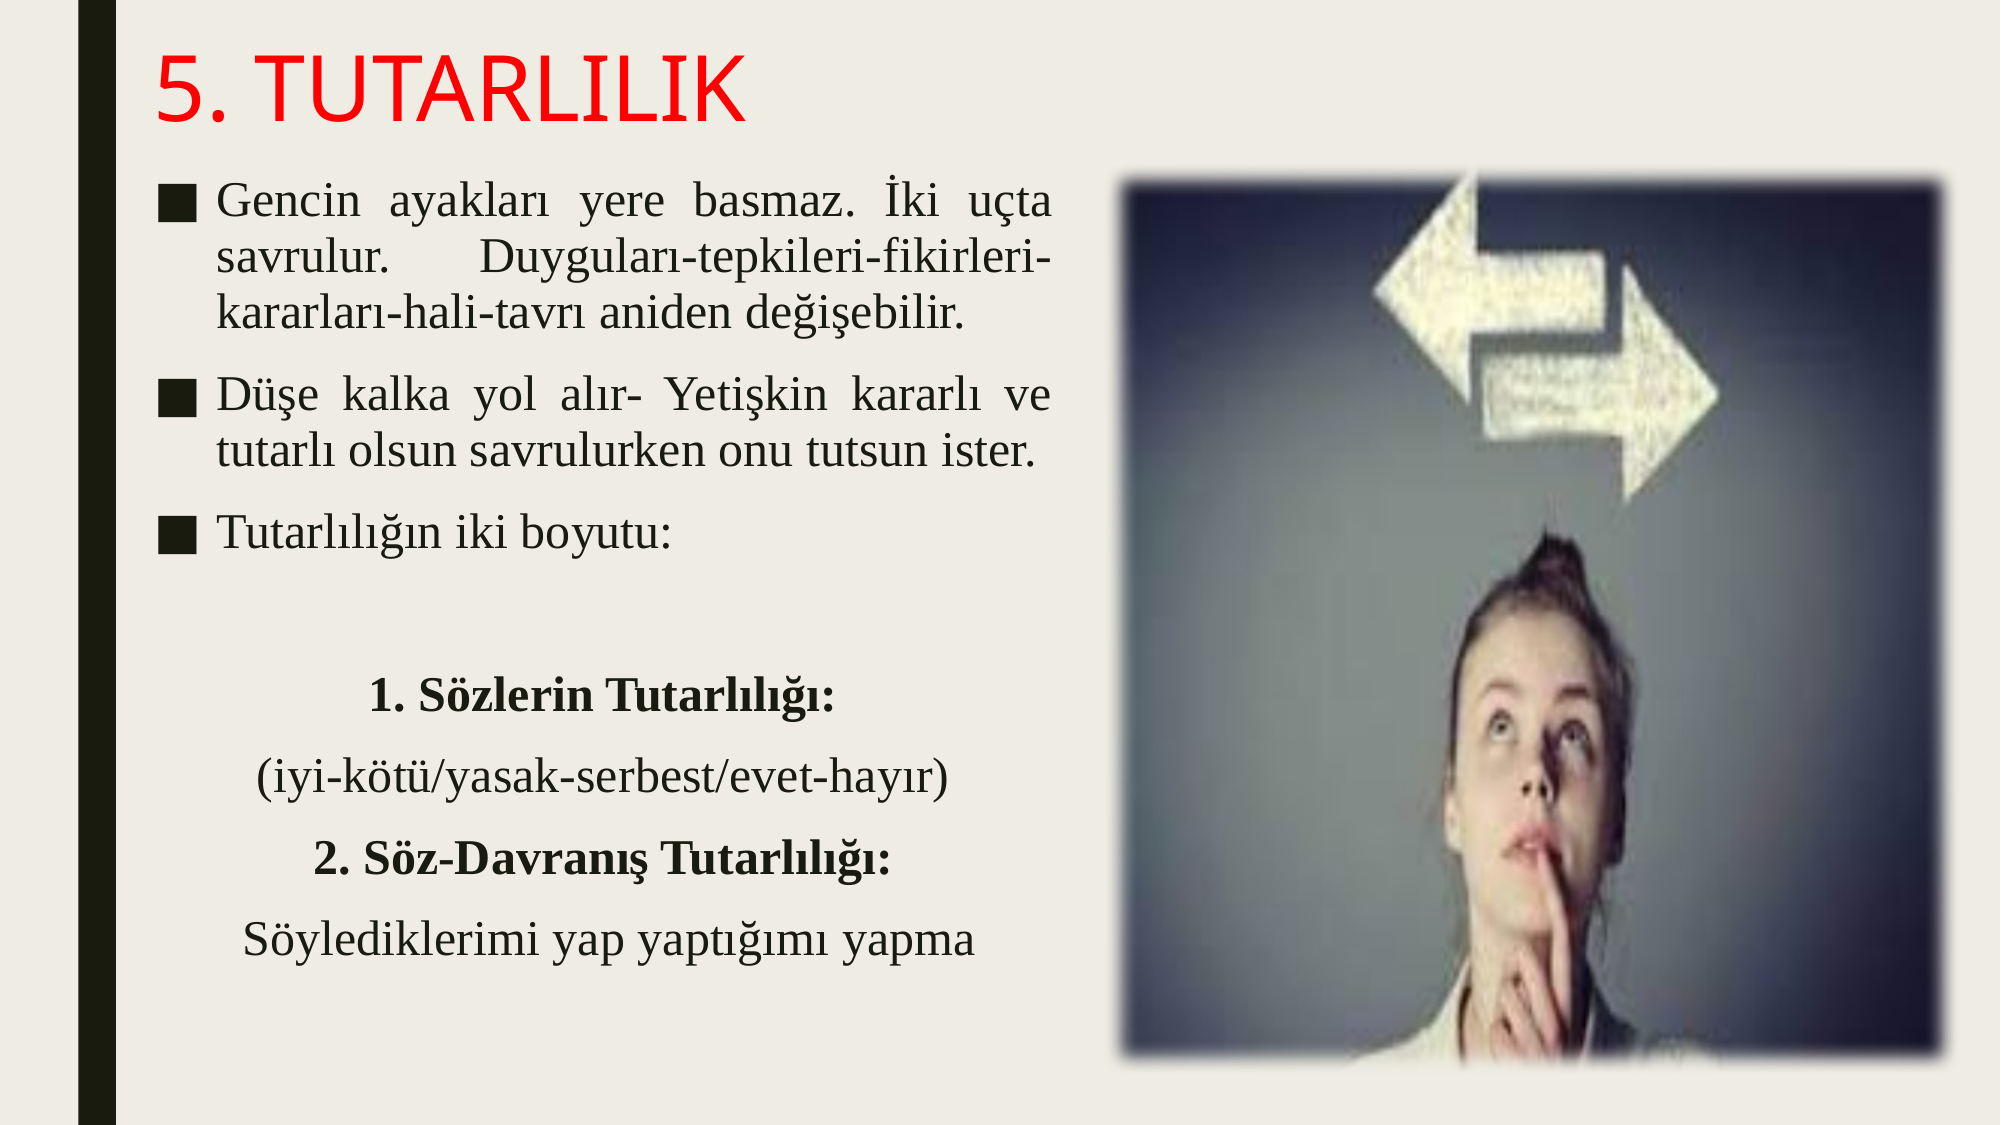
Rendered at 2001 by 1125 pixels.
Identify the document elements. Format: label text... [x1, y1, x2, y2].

list Gencin ayakları yere basmaz. İki uçta savrulur. Duyguları-tepkileri-fikirleri-kararları-hali-tavrı aniden değişebilir. Düşe kalka yol alır- Yetişkin kararlı ve tutarlı olsun savrulurken onu tutsun ister. Tutarlılığın iki boyutu: 1. Sözlerin Tutarlılığı: (iyi-kötü/yasak-serbest/evet-hayır) 2. Söz-Davranış Tutarlılığı: Söylediklerimi yap yaptığımı yapma [138, 163, 1069, 1075]
picture [1104, 163, 1960, 1075]
title 5. TUTARLILIK [138, 35, 960, 163]
